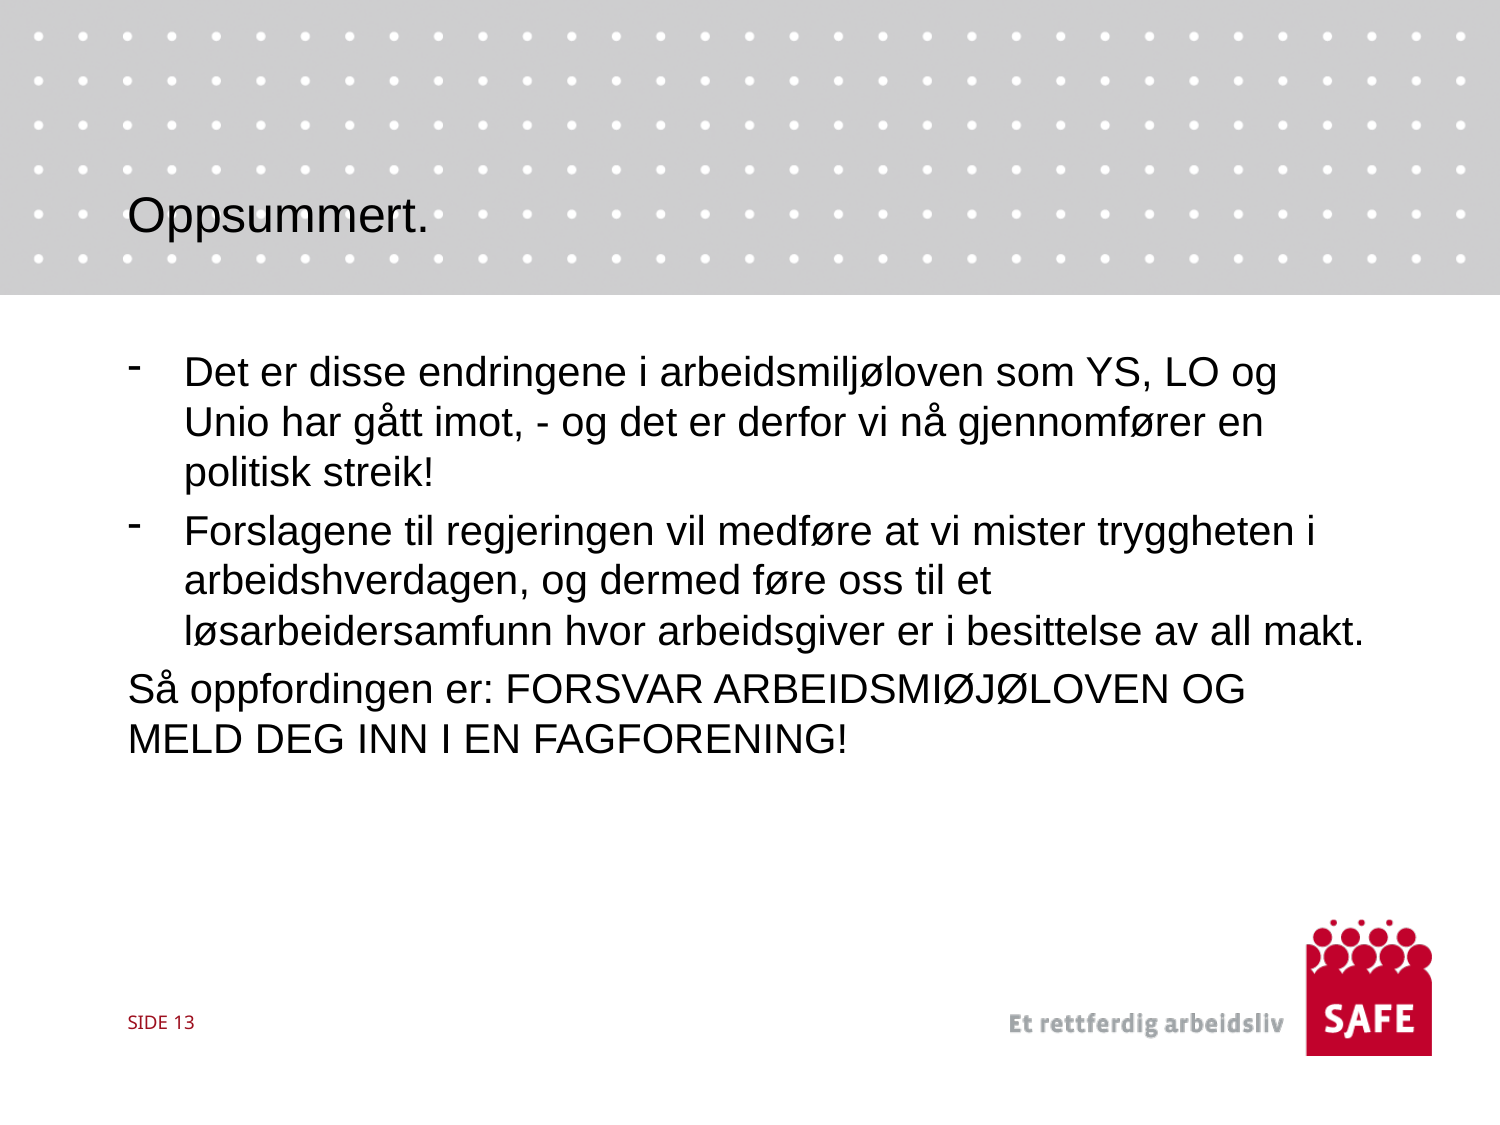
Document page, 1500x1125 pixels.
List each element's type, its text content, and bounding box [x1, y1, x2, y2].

picture [962, 862, 1500, 1125]
slide_number SIDE 13 [112, 1003, 426, 1042]
list Det er disse endringene i arbeidsmiljøloven som YS, LO og Unio har gått imot, - og det er derfor vi nå gjennomfører en politisk streik! Forslagene til regjeringen vil medføre at vi mister tryggheten i arbeidshverdagen, og dermed føre oss til et løsarbeidersamfunn hvor arbeidsgiver er i besittelse av all makt. Så oppfordingen er: FORSVAR ARBEIDSMIØJØLOVEN OG MELD DEG INN I EN FAGFORENING! [112, 337, 1388, 888]
title Oppsummert. [112, 74, 1388, 251]
picture [0, 0, 1500, 295]
